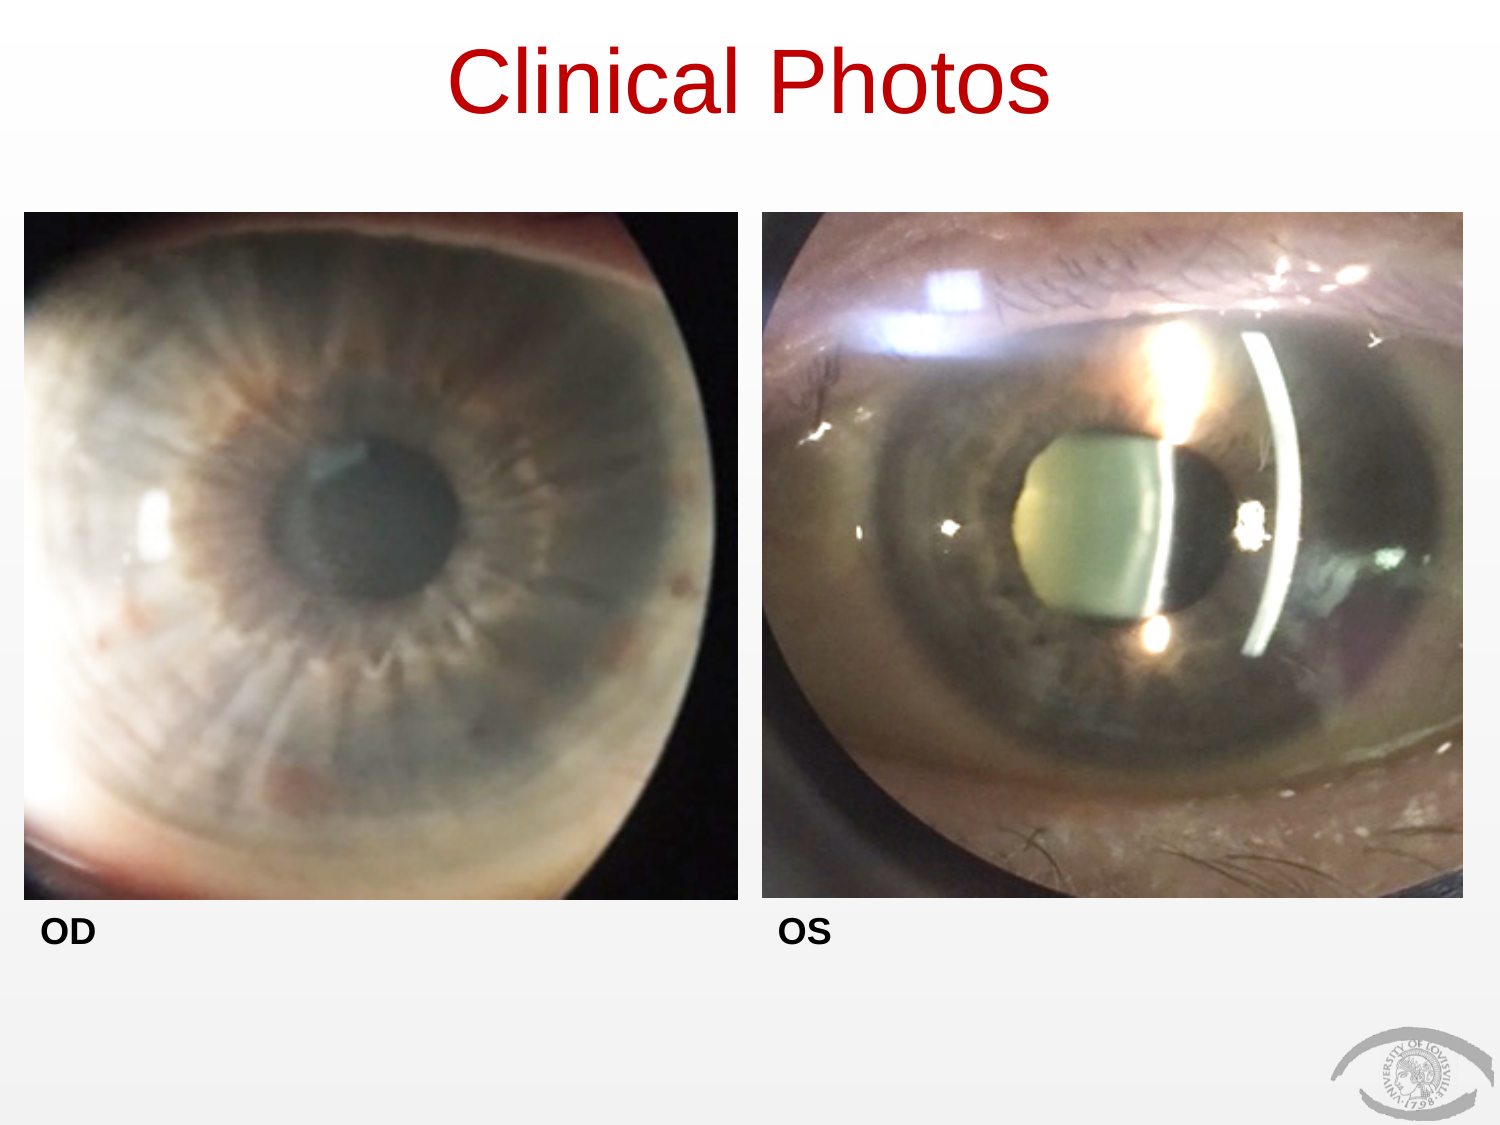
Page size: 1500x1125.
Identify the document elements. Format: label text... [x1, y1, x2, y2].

text_box OS [762, 905, 847, 960]
picture [762, 212, 1463, 899]
picture [24, 212, 738, 901]
text_box OD [25, 908, 112, 960]
title Clinical Photos [75, 0, 1425, 171]
picture [1329, 1025, 1496, 1123]
